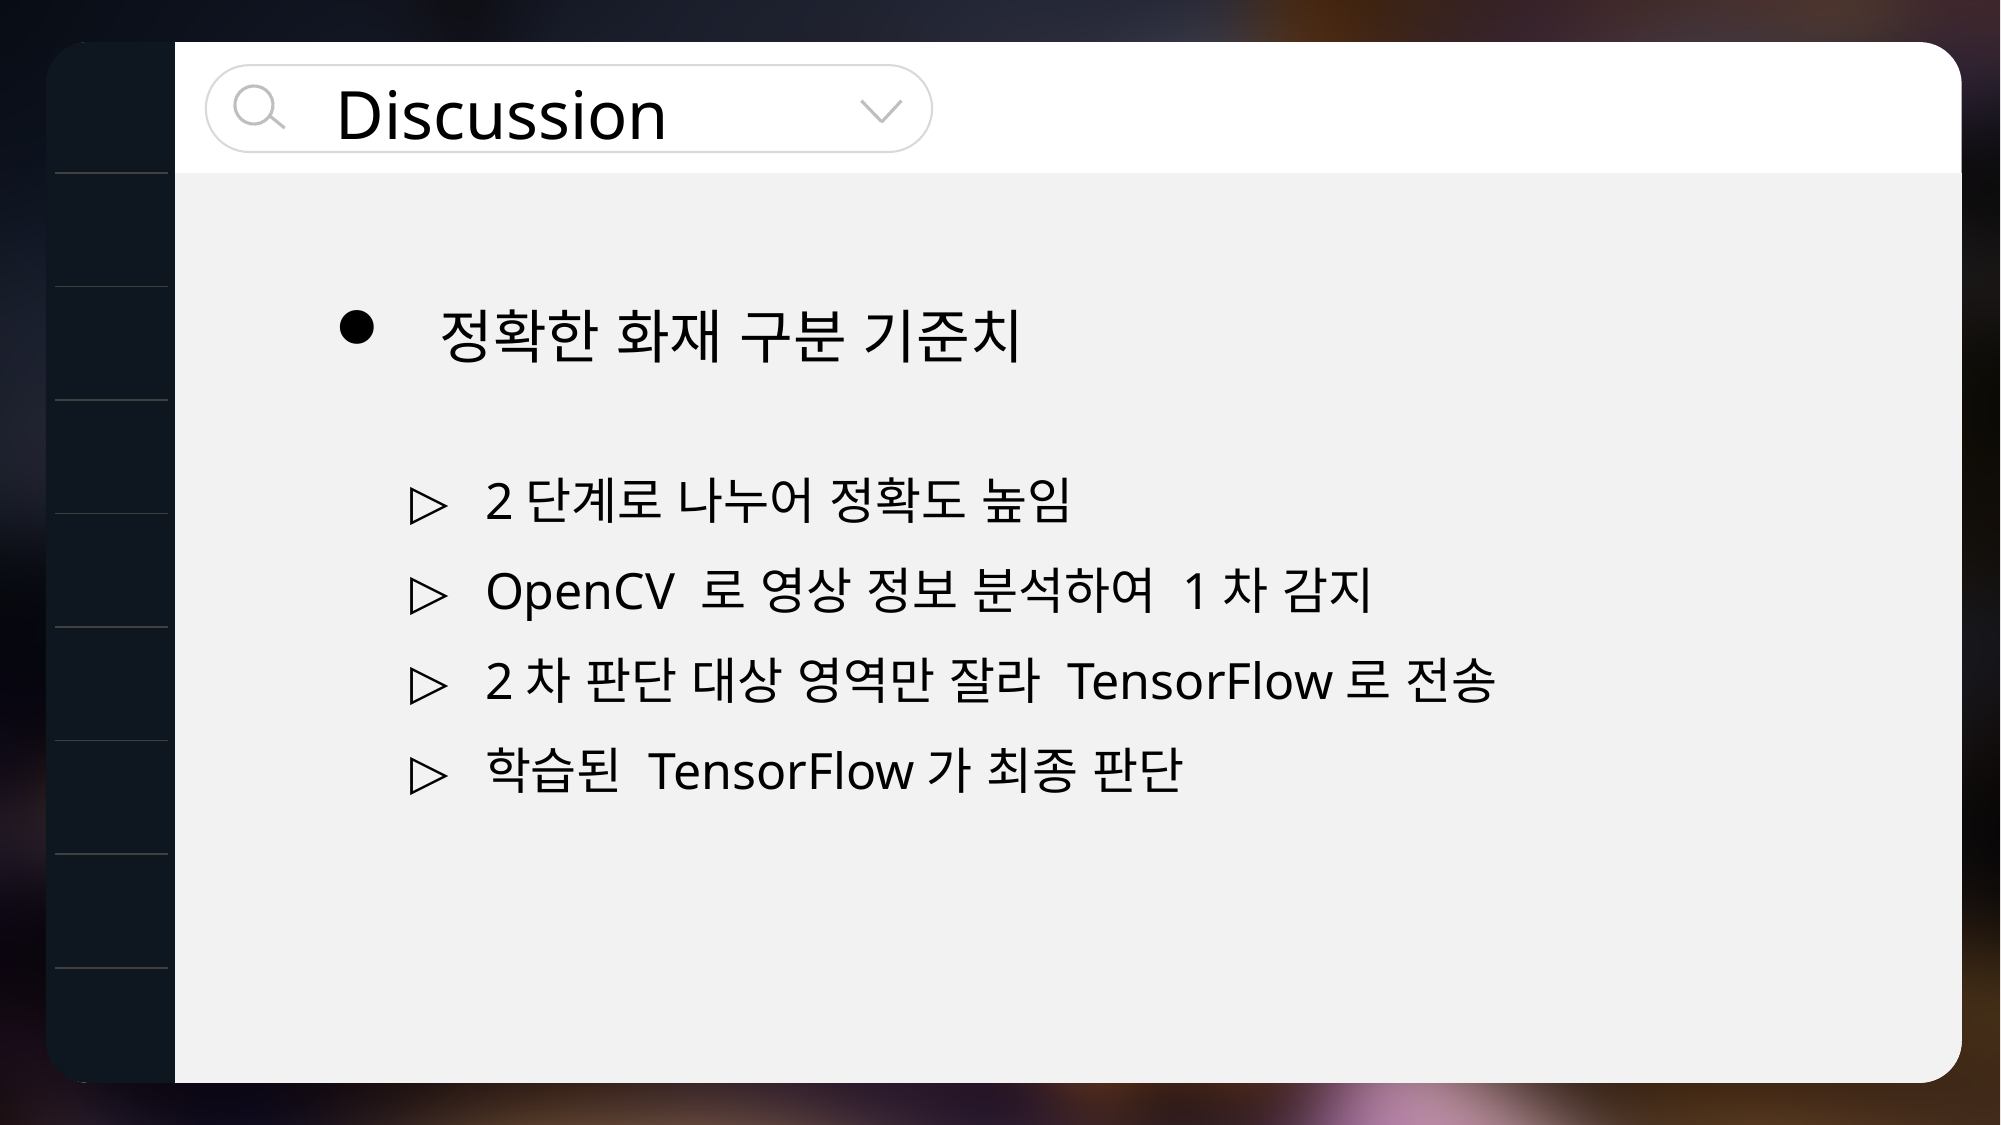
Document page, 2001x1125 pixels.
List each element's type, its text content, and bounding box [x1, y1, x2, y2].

text_box 정확한 화재 구분 기준치 2단계로 나누어 정확도 높임 OpenCV 로 영상 정보 분석하여 1차 감지 2차 판단 대상 영역만 잘라 TensorFlow로 전송 학습된 TensorFlow가 최종 판단 [320, 292, 1766, 807]
text_box Discussion [320, 65, 685, 160]
picture [0, 0, 2001, 1125]
